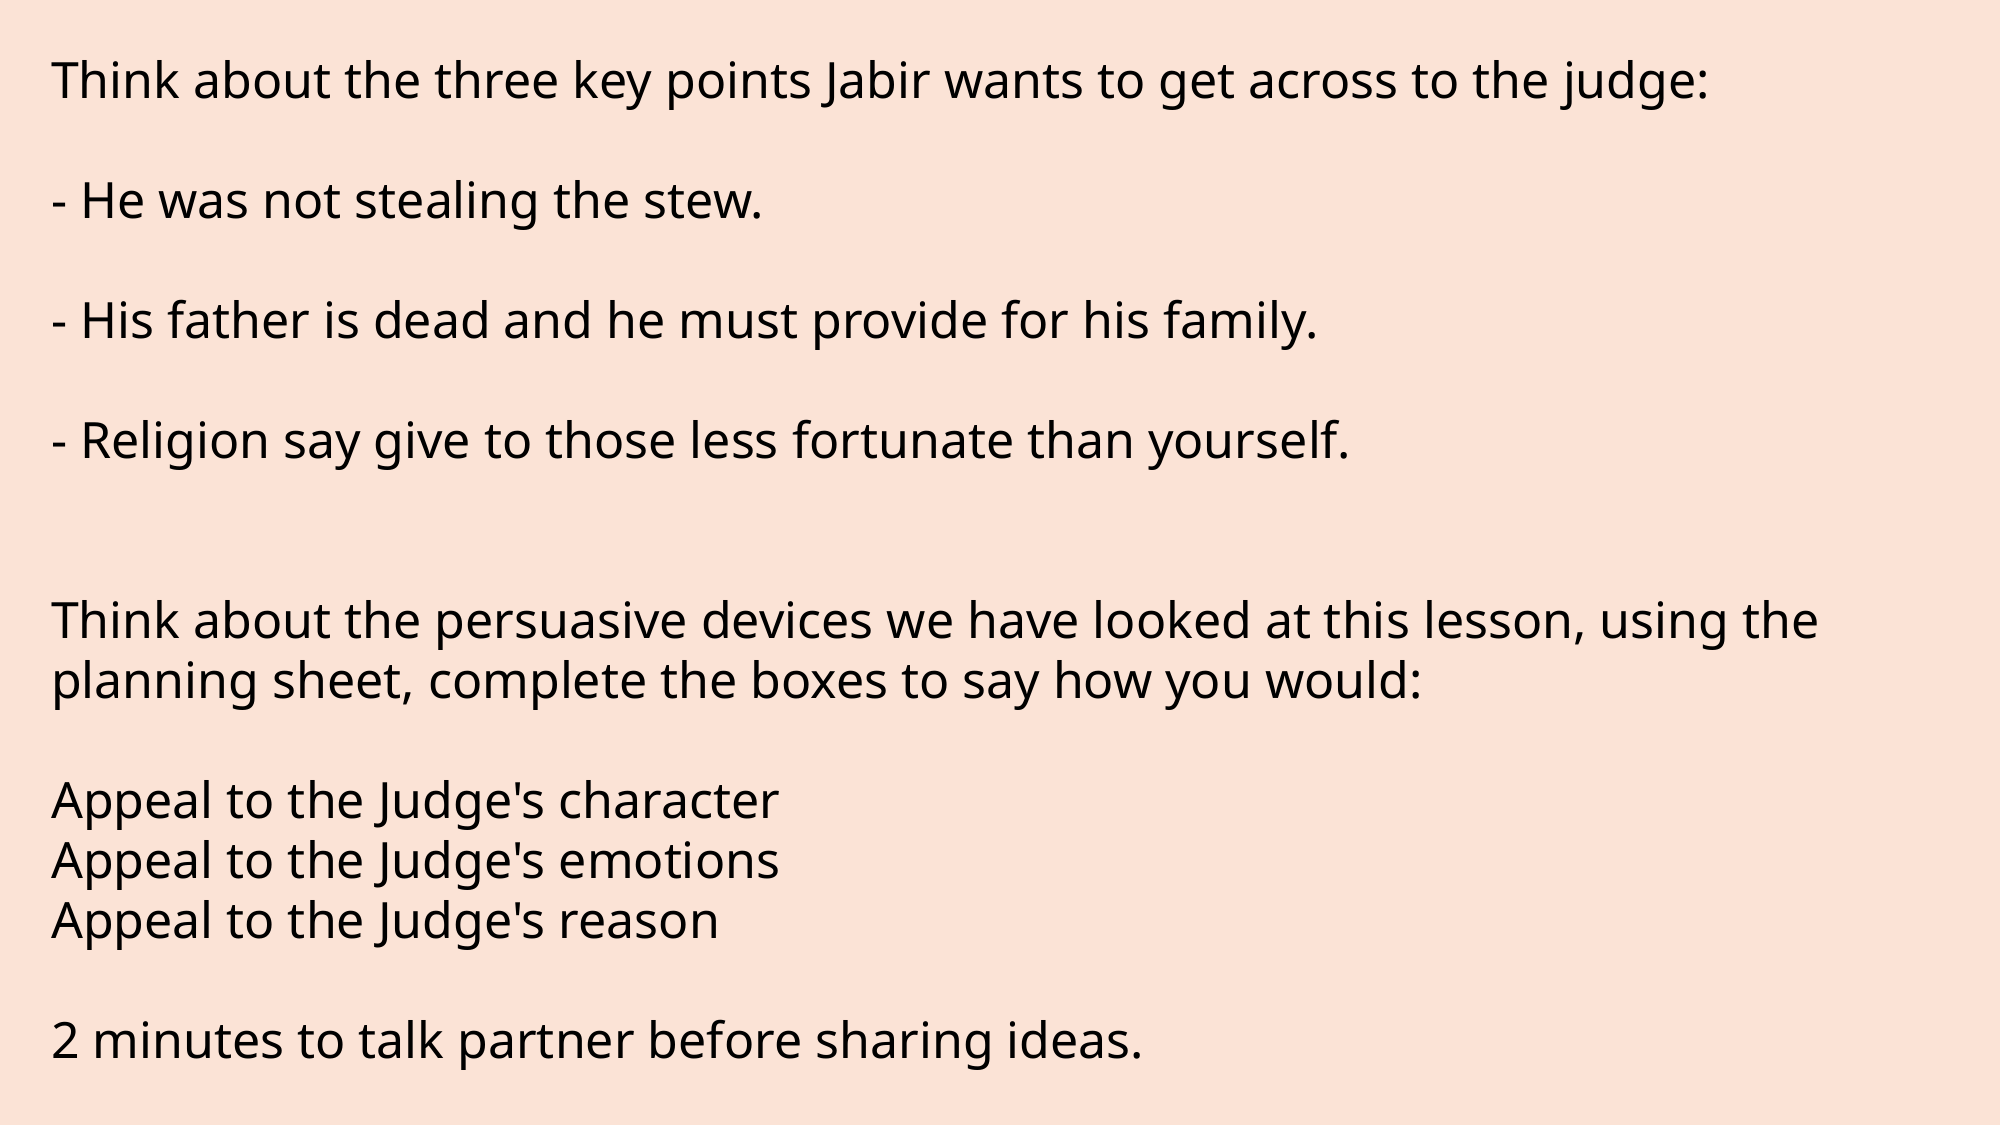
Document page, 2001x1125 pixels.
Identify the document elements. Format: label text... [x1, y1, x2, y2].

text_box Think about the three key points Jabir wants to get across to the judge: - He was not stealing the stew. - His father is dead and he must provide for his family. - Religion say give to those less fortunate than yourself. Think about the persuasive devices we have looked at this lesson, using the planning sheet, complete the boxes to say how you would: Appeal to the Judge's character Appeal to the Judge's emotions Appeal to the Judge's reason 2 minutes to talk partner before sharing ideas. [36, 40, 1952, 1076]
